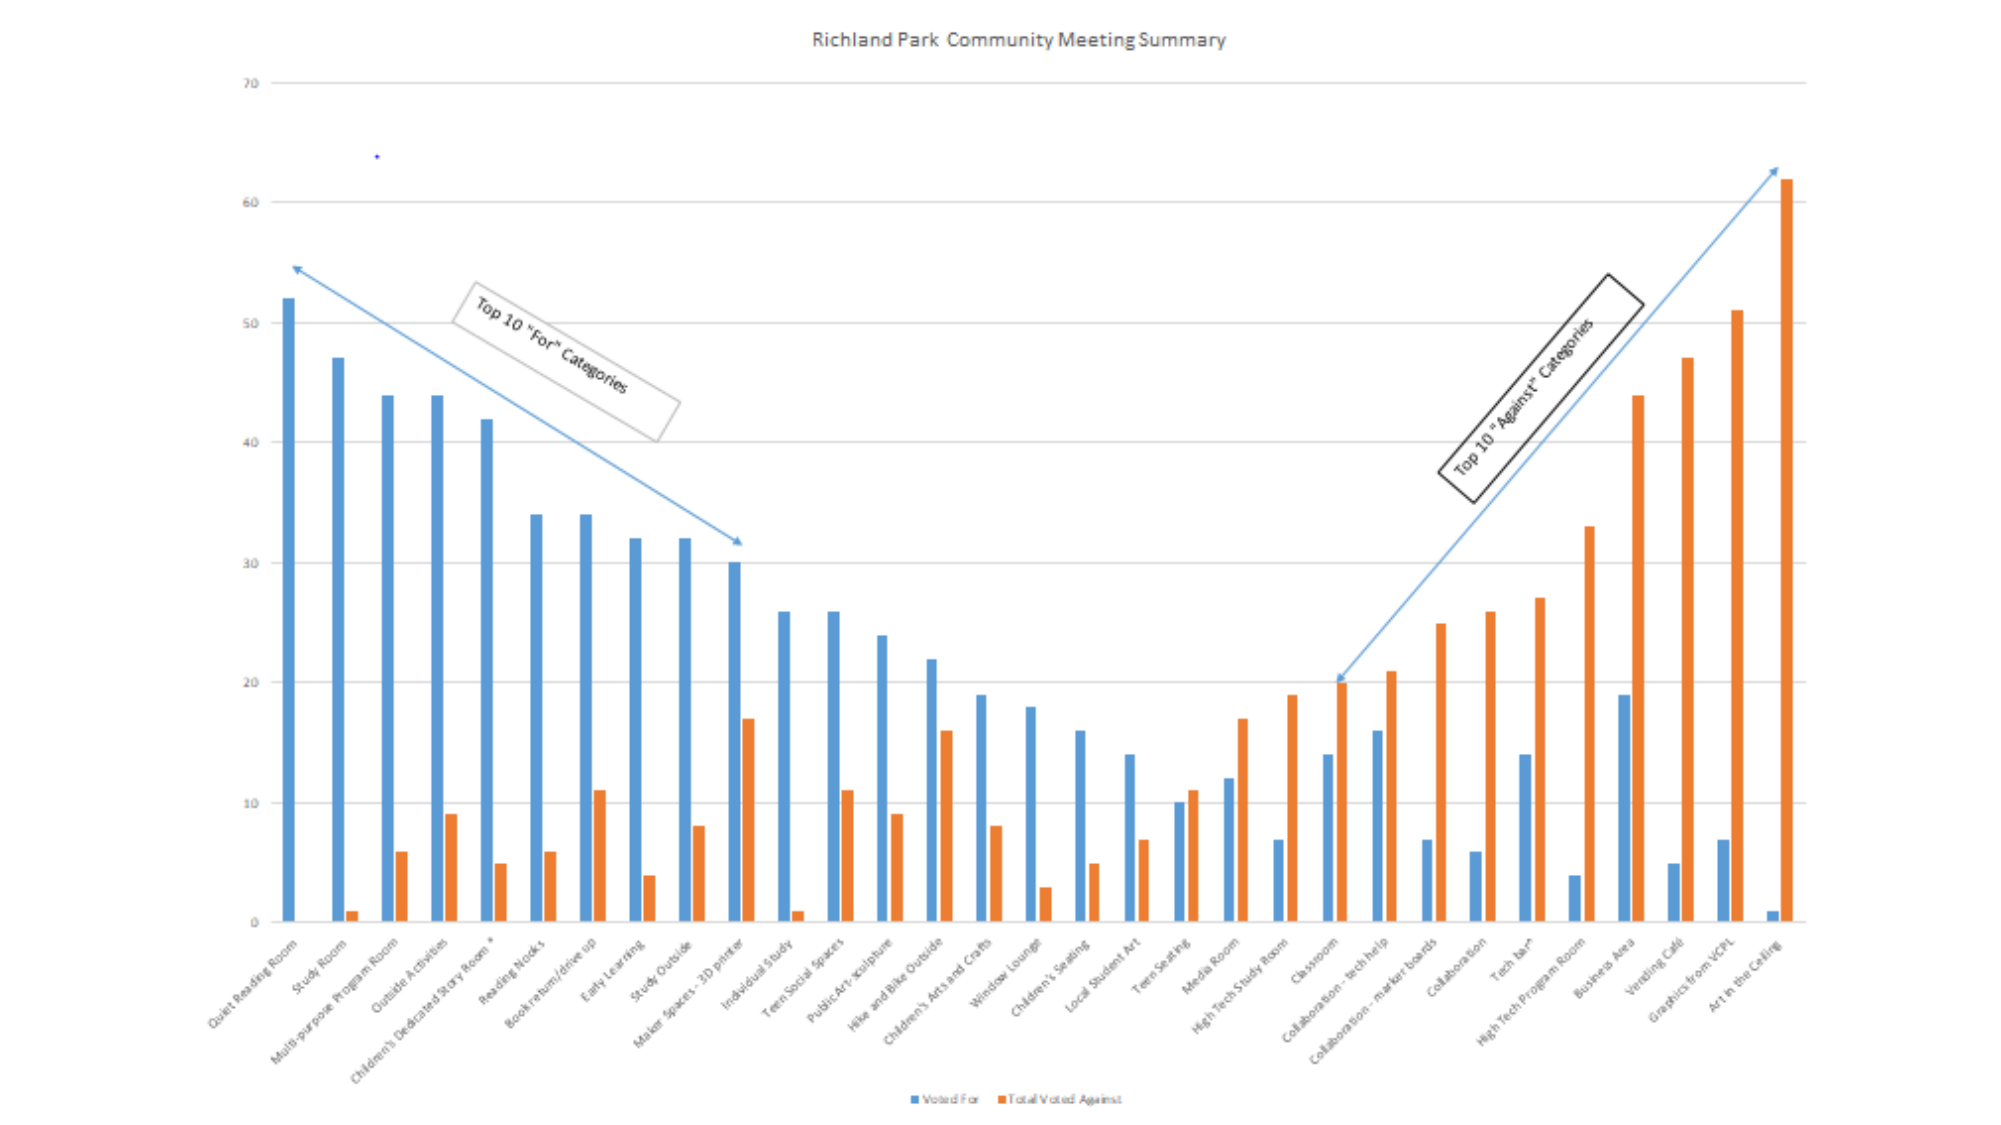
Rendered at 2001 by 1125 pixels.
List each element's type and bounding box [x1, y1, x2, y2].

picture [204, 19, 1821, 1112]
